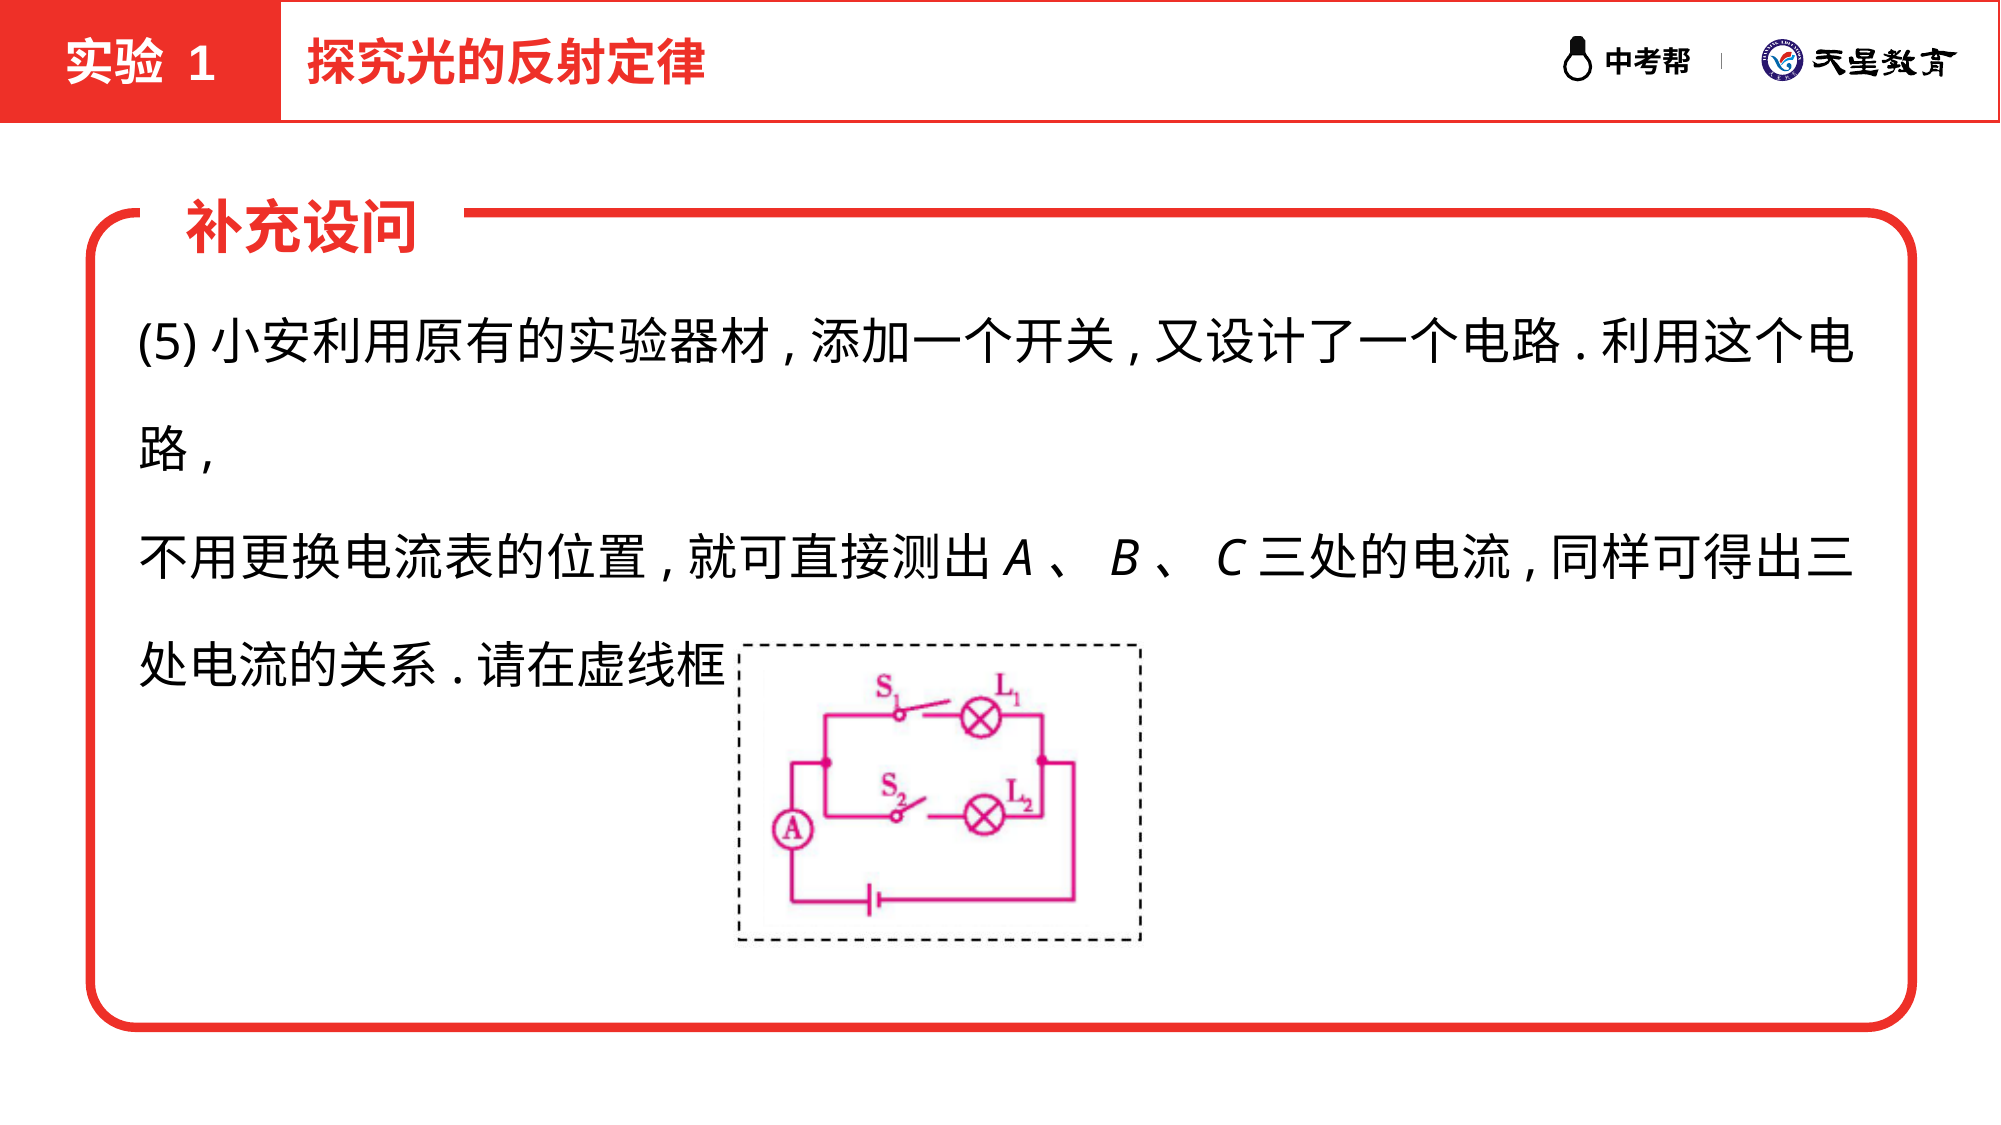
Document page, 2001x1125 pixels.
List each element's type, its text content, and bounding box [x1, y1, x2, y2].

text_box [89, 211, 1914, 1029]
text_box 补充设问 [140, 148, 464, 268]
text_box 探究光的反射定律 [276, 0, 2000, 123]
picture [725, 633, 1151, 955]
text_box 实验 1 [1, 0, 280, 122]
